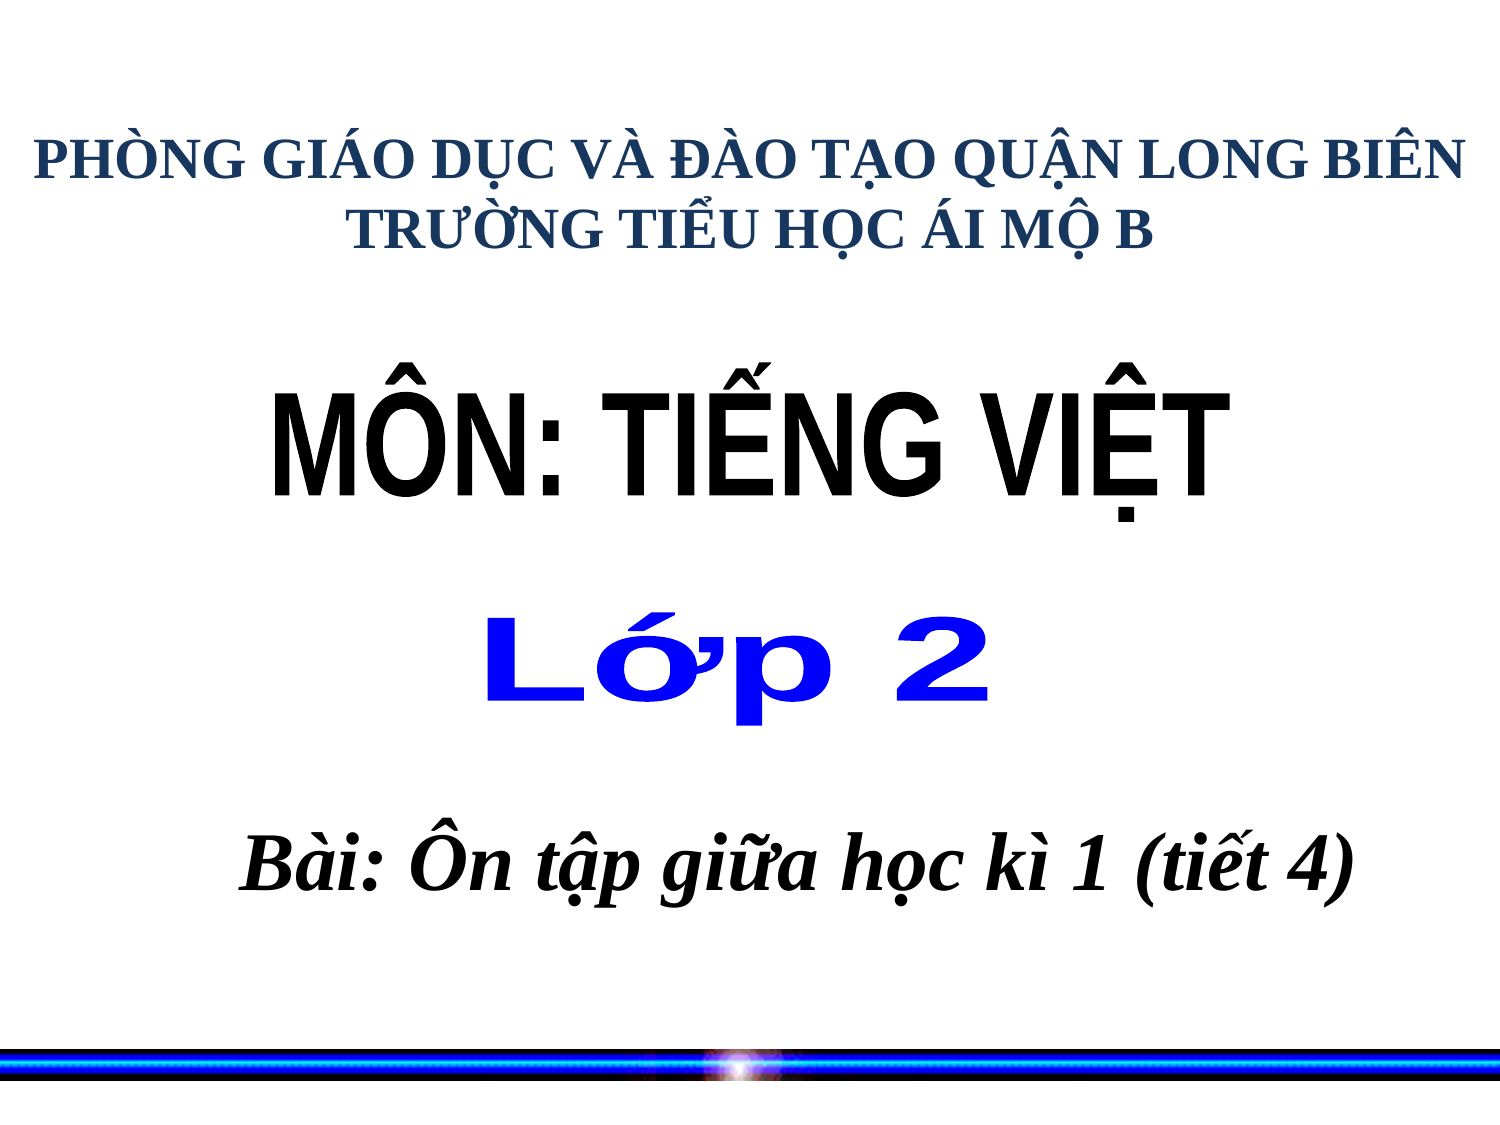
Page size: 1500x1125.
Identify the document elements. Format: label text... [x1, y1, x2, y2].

text_box PHÒNG GIÁO DỤC VÀ ĐÀO TẠO QUẬN LONG BIÊN TRƯỜNG TIỂU HỌC ÁI MỘ B [0, 112, 1500, 268]
picture [0, 1049, 1500, 1081]
text_box Bài: Ôn tập giữa học kì 1 (tiết 4) [225, 800, 1400, 915]
